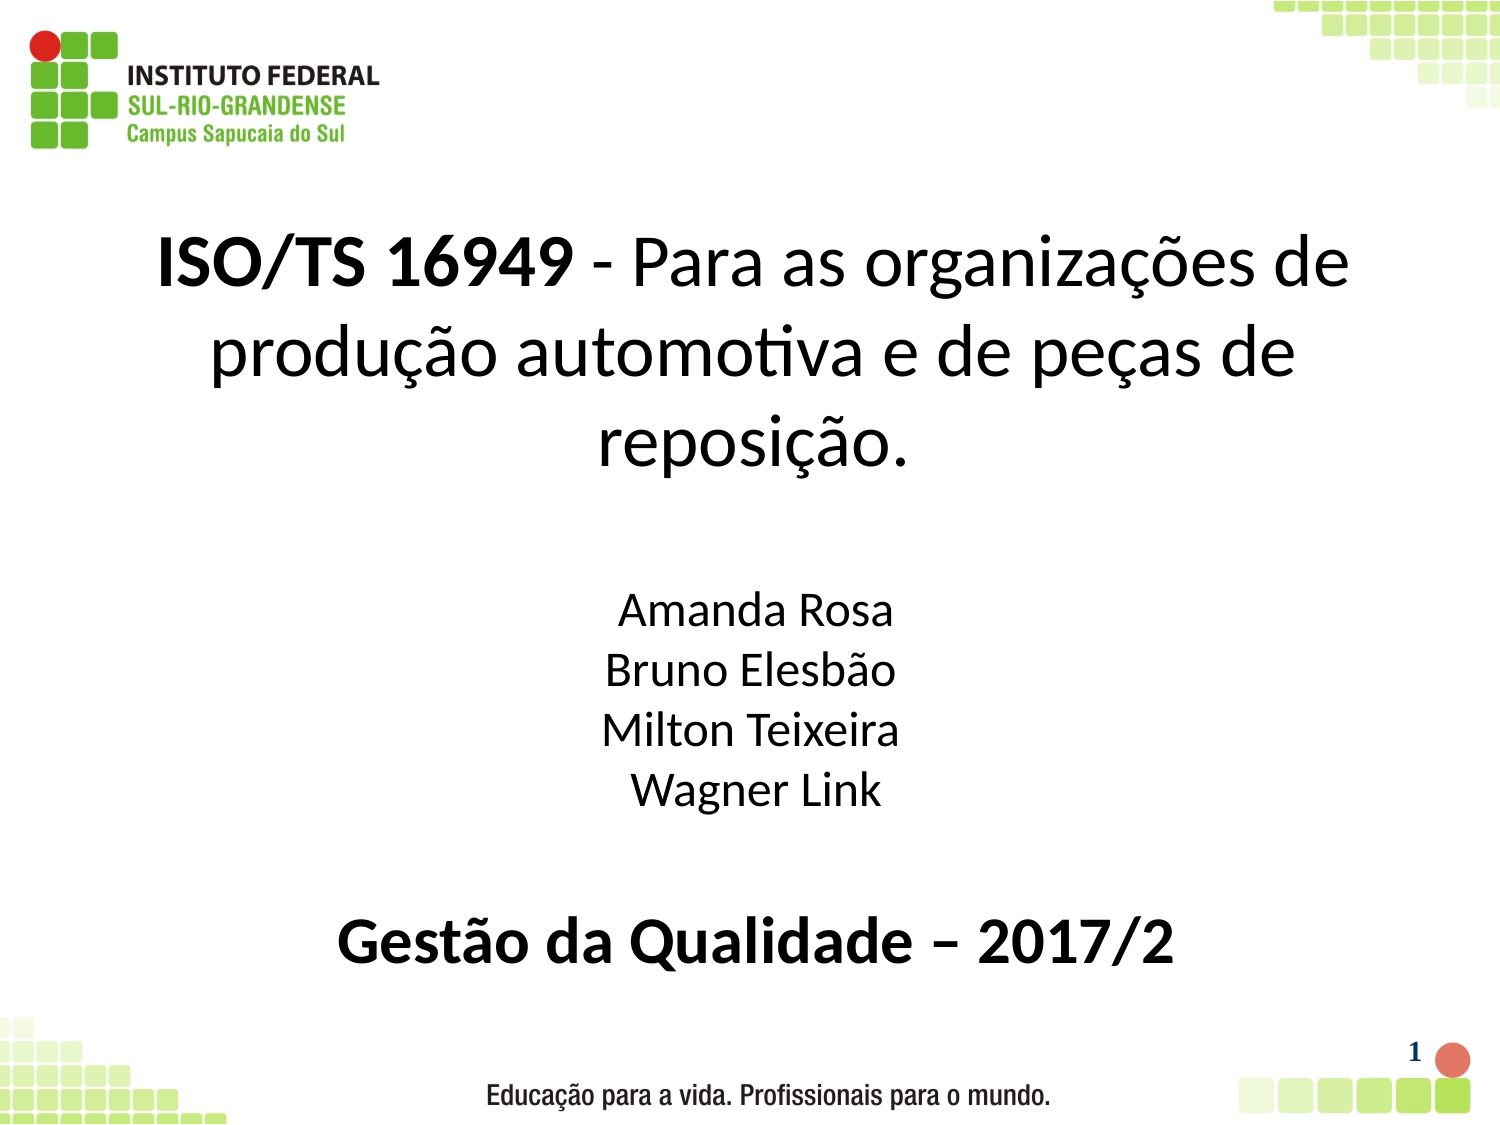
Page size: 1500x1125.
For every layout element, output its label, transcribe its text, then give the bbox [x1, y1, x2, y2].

picture [0, 1, 1500, 1124]
text_box [856, 703, 1453, 879]
text_box Amanda Rosa Bruno Elesbão Milton Teixeira Wagner Link Gestão da Qualidade – 2017/2 [77, 418, 1435, 528]
title ISO/TS 16949 - Para as organizações de produção automotiva e de peças de reposição. [75, 123, 1433, 232]
